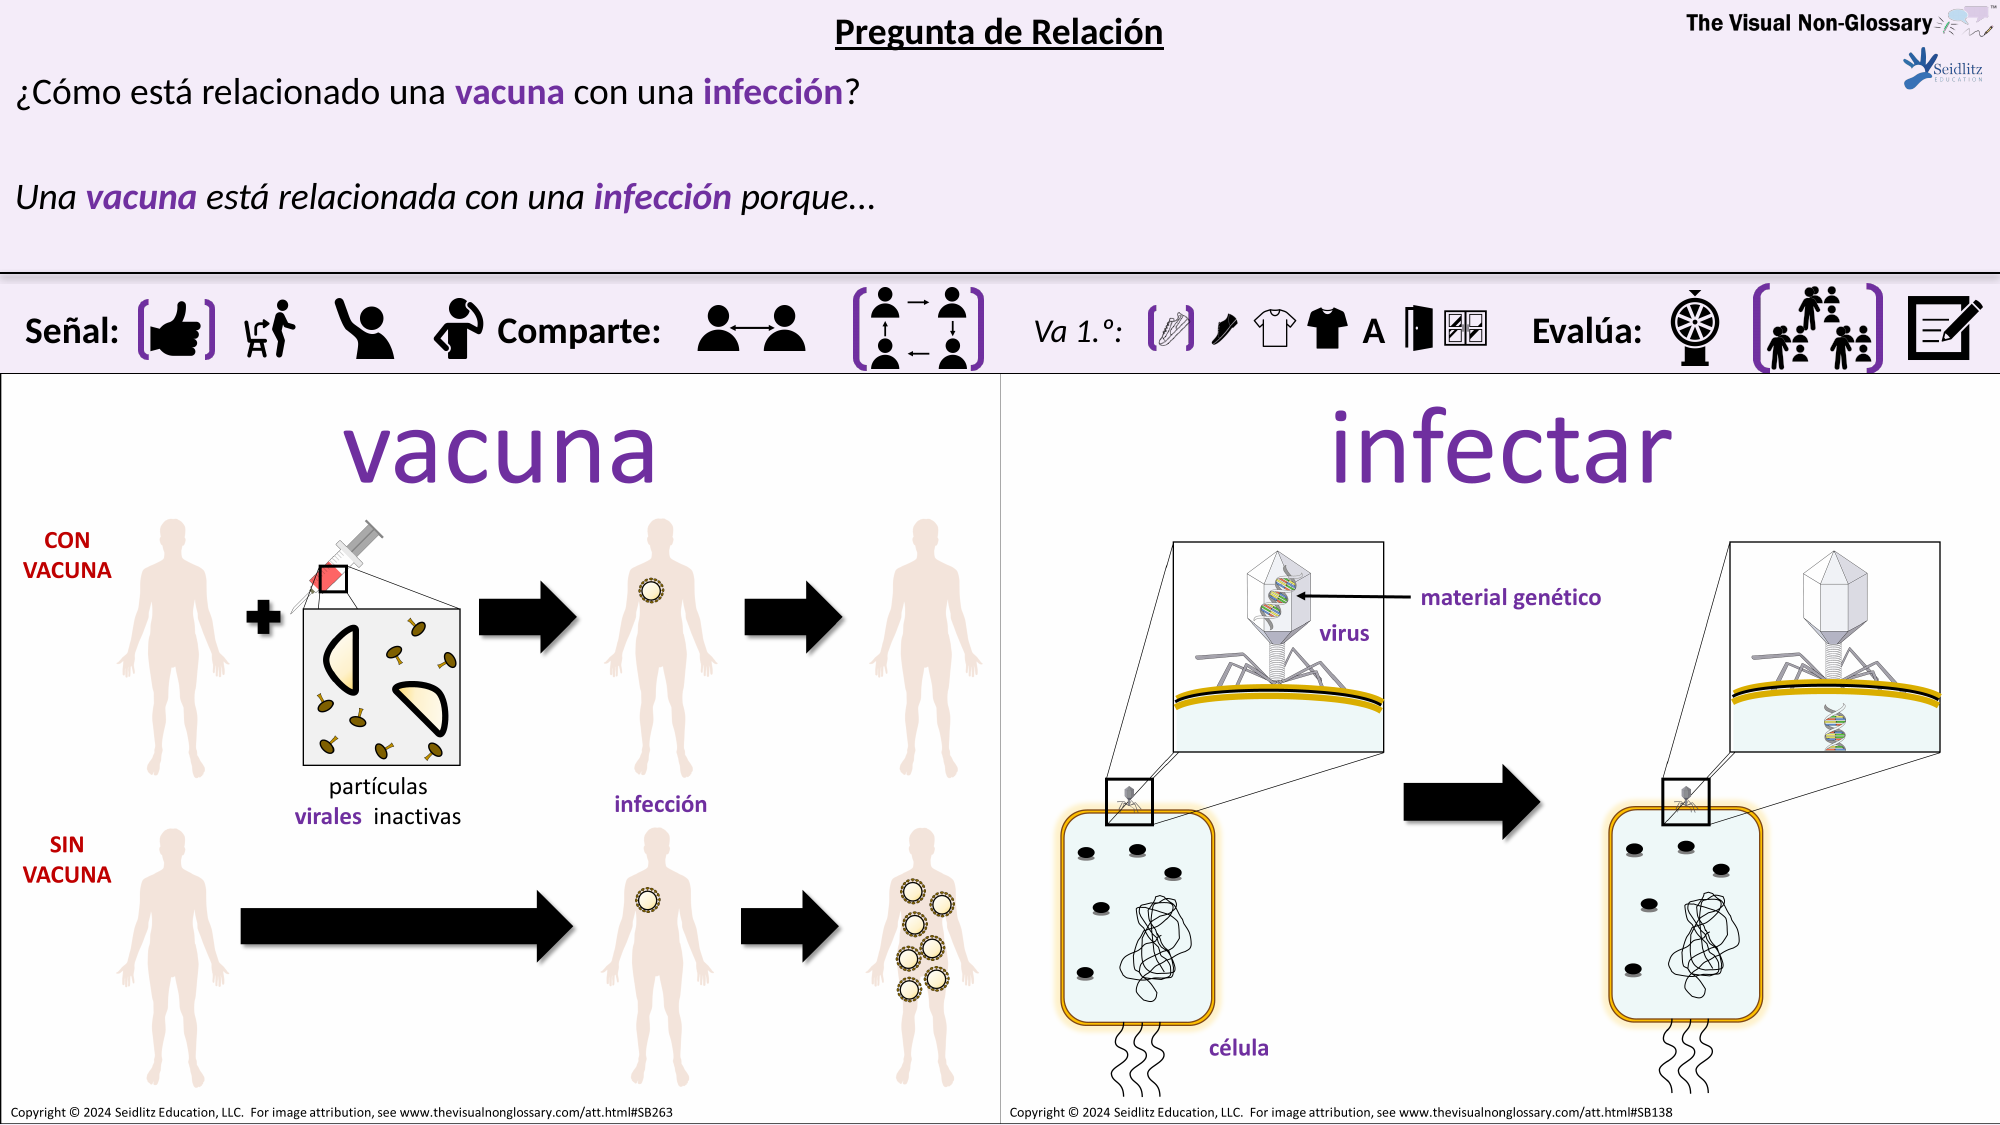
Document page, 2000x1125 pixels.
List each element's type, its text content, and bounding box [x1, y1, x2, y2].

picture [853, 287, 985, 371]
picture [1396, 305, 1489, 352]
text_box Señal: [10, 298, 135, 359]
picture [0, 283, 2000, 1124]
picture [334, 298, 395, 359]
text_box Evalúa: [1517, 298, 1652, 359]
picture [1907, 290, 1984, 367]
picture [1304, 305, 1351, 352]
picture [1252, 305, 1298, 352]
picture [1657, 290, 1733, 367]
picture [239, 298, 301, 359]
text_box Va 1.º: [1018, 301, 1139, 357]
text_box Una vacuna está relacionada con una infección porque... [0, 164, 2000, 225]
picture [428, 298, 490, 359]
text_box ¿Cómo está relacionado una vacuna con una infección? [0, 59, 2000, 120]
picture [1148, 305, 1195, 352]
picture [1898, 44, 1991, 97]
text_box Pregunta de Relación [820, 0, 1180, 59]
text_box A [1347, 298, 1401, 359]
picture [695, 305, 808, 352]
picture [137, 298, 215, 361]
text_box Comparte: [491, 298, 677, 359]
picture [1672, 0, 2000, 40]
picture [1202, 310, 1241, 349]
